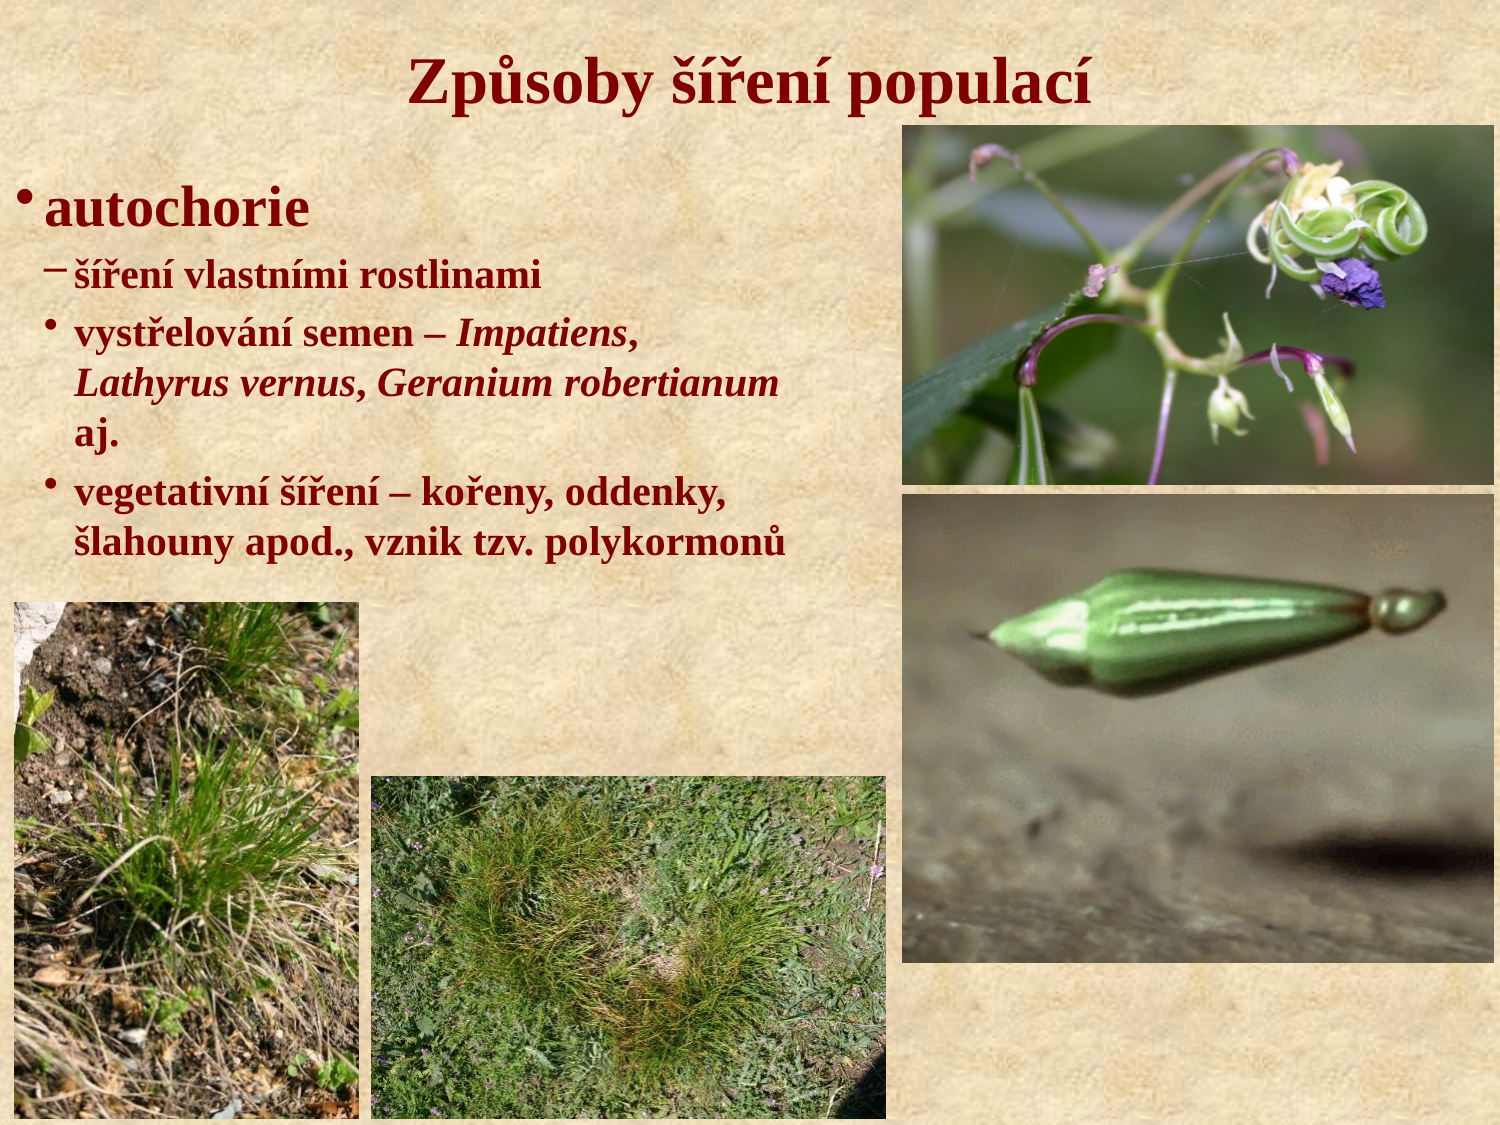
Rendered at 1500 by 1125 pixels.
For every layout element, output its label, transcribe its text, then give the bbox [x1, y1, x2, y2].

title Způsoby šíření populací [75, 31, 1425, 124]
picture [0, 0, 1500, 1125]
list autochorie šíření vlastními rostlinami vystřelování semen – Impatiens, Lathyrus vernus, Geranium robertianum aj. vegetativní šíření – kořeny, oddenky, šlahouny apod., vznik tzv. polykormonů [0, 160, 809, 1005]
